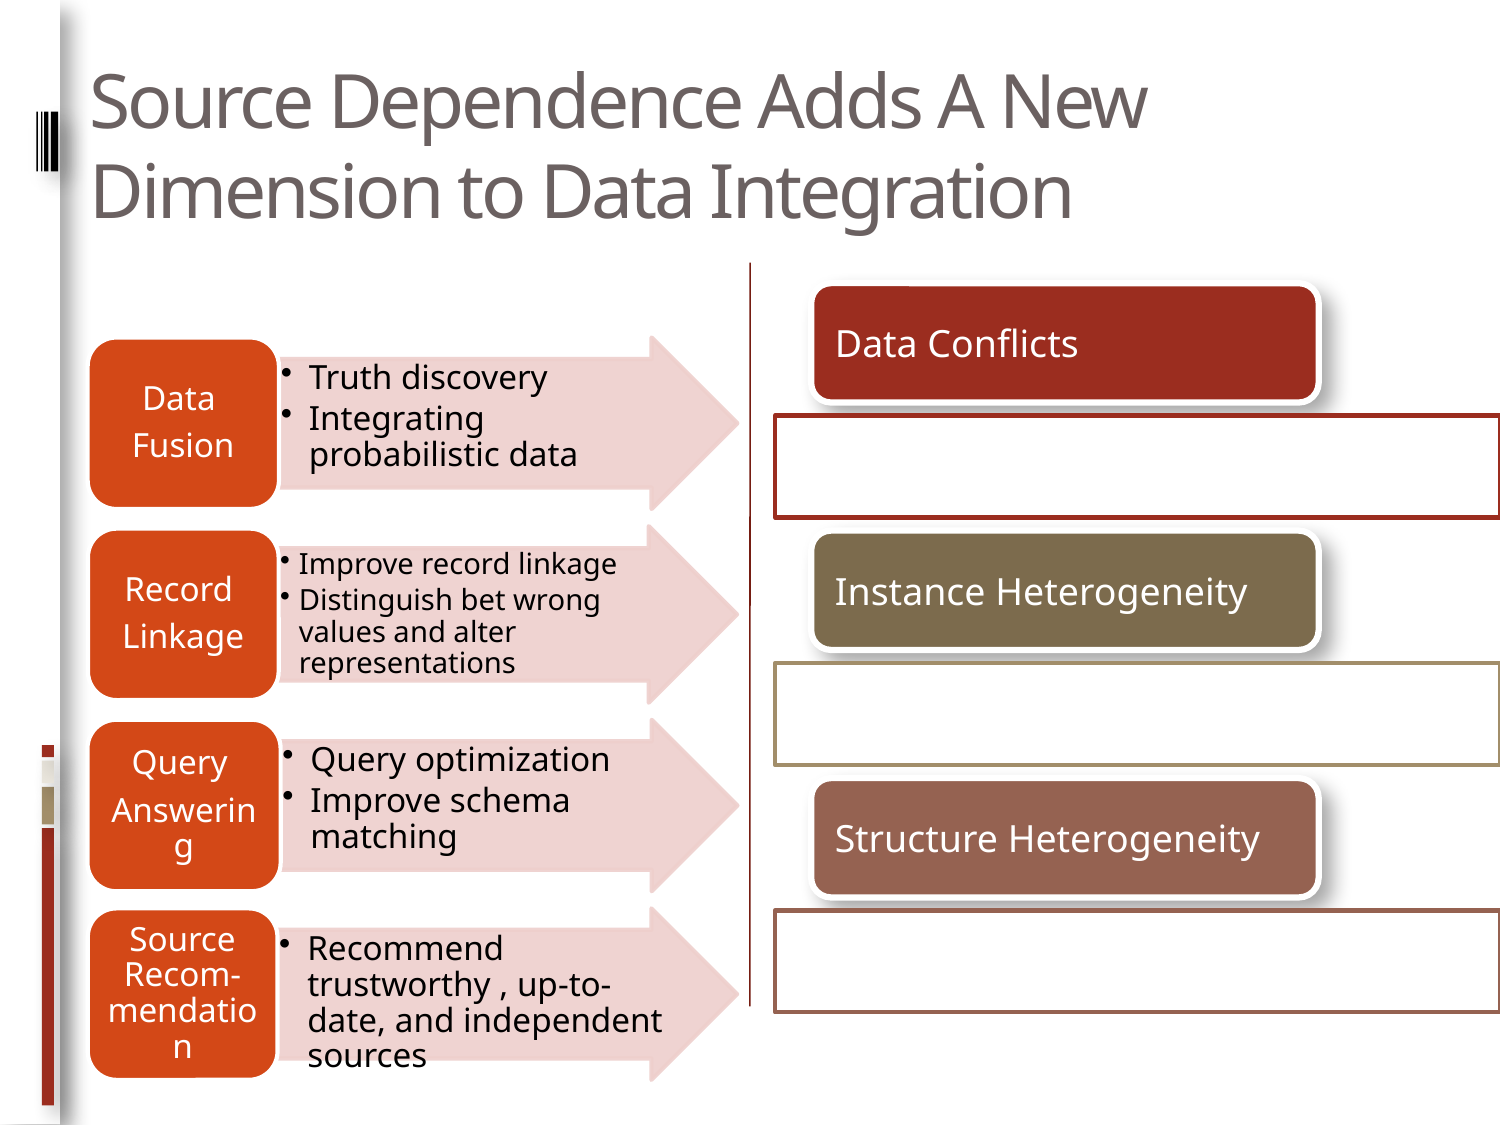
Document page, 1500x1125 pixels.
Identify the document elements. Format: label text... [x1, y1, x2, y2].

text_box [87, 337, 738, 1081]
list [774, 269, 1500, 1013]
text_box Source Dependence Adds A New Dimension to Data Integration [75, 37, 1450, 250]
